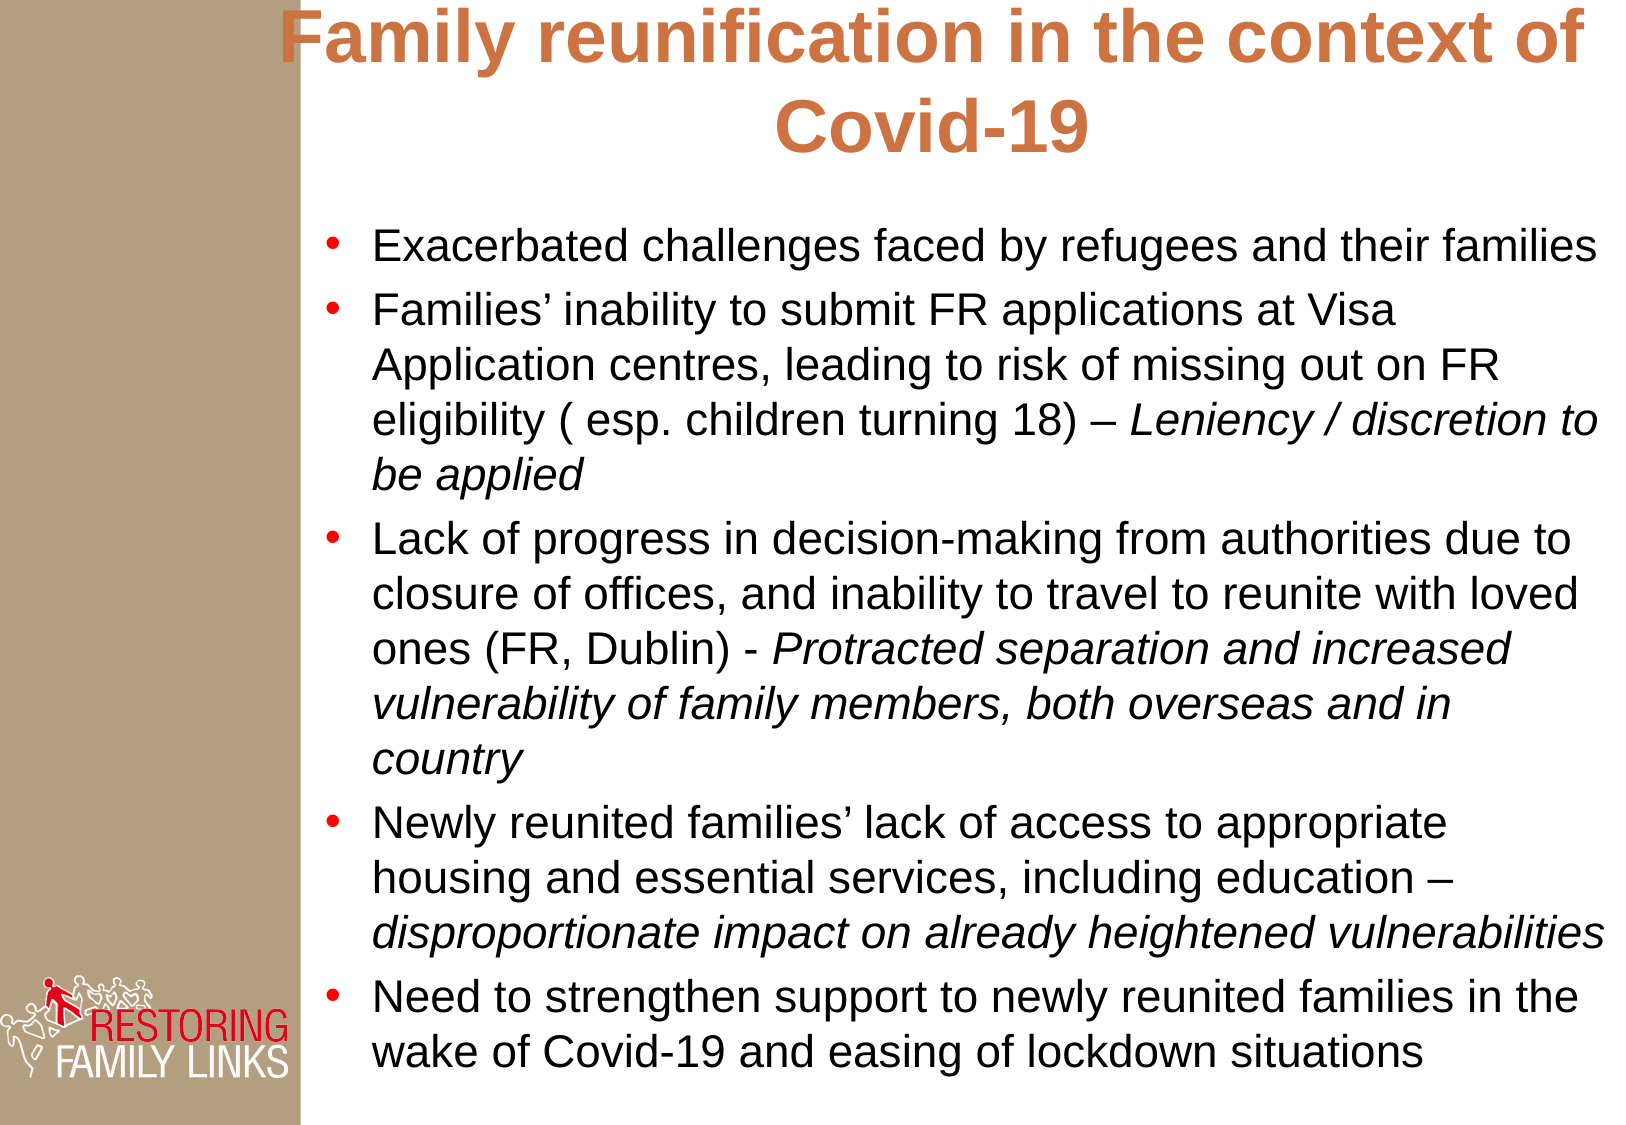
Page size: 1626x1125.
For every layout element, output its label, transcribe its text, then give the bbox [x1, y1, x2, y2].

list Exacerbated challenges faced by refugees and their families Families’ inability to submit FR applications at Visa Application centres, leading to risk of missing out on FR eligibility ( esp. children turning 18) – Leniency / discretion to be applied Lack of progress in decision-making from authorities due to closure of offices, and inability to travel to reunite with loved ones (FR, Dublin) - Protracted separation and increased vulnerability of family members, both overseas and in country Newly reunited families’ lack of access to appropriate housing and essential services, including education – disproportionate impact on already heightened vulnerabilities Need to strengthen support to newly reunited families in the wake of Covid-19 and easing of lockdown situations [234, 208, 1625, 1125]
picture [0, 975, 234, 1078]
title Family reunification in the context of Covid-19 [234, 0, 1625, 159]
